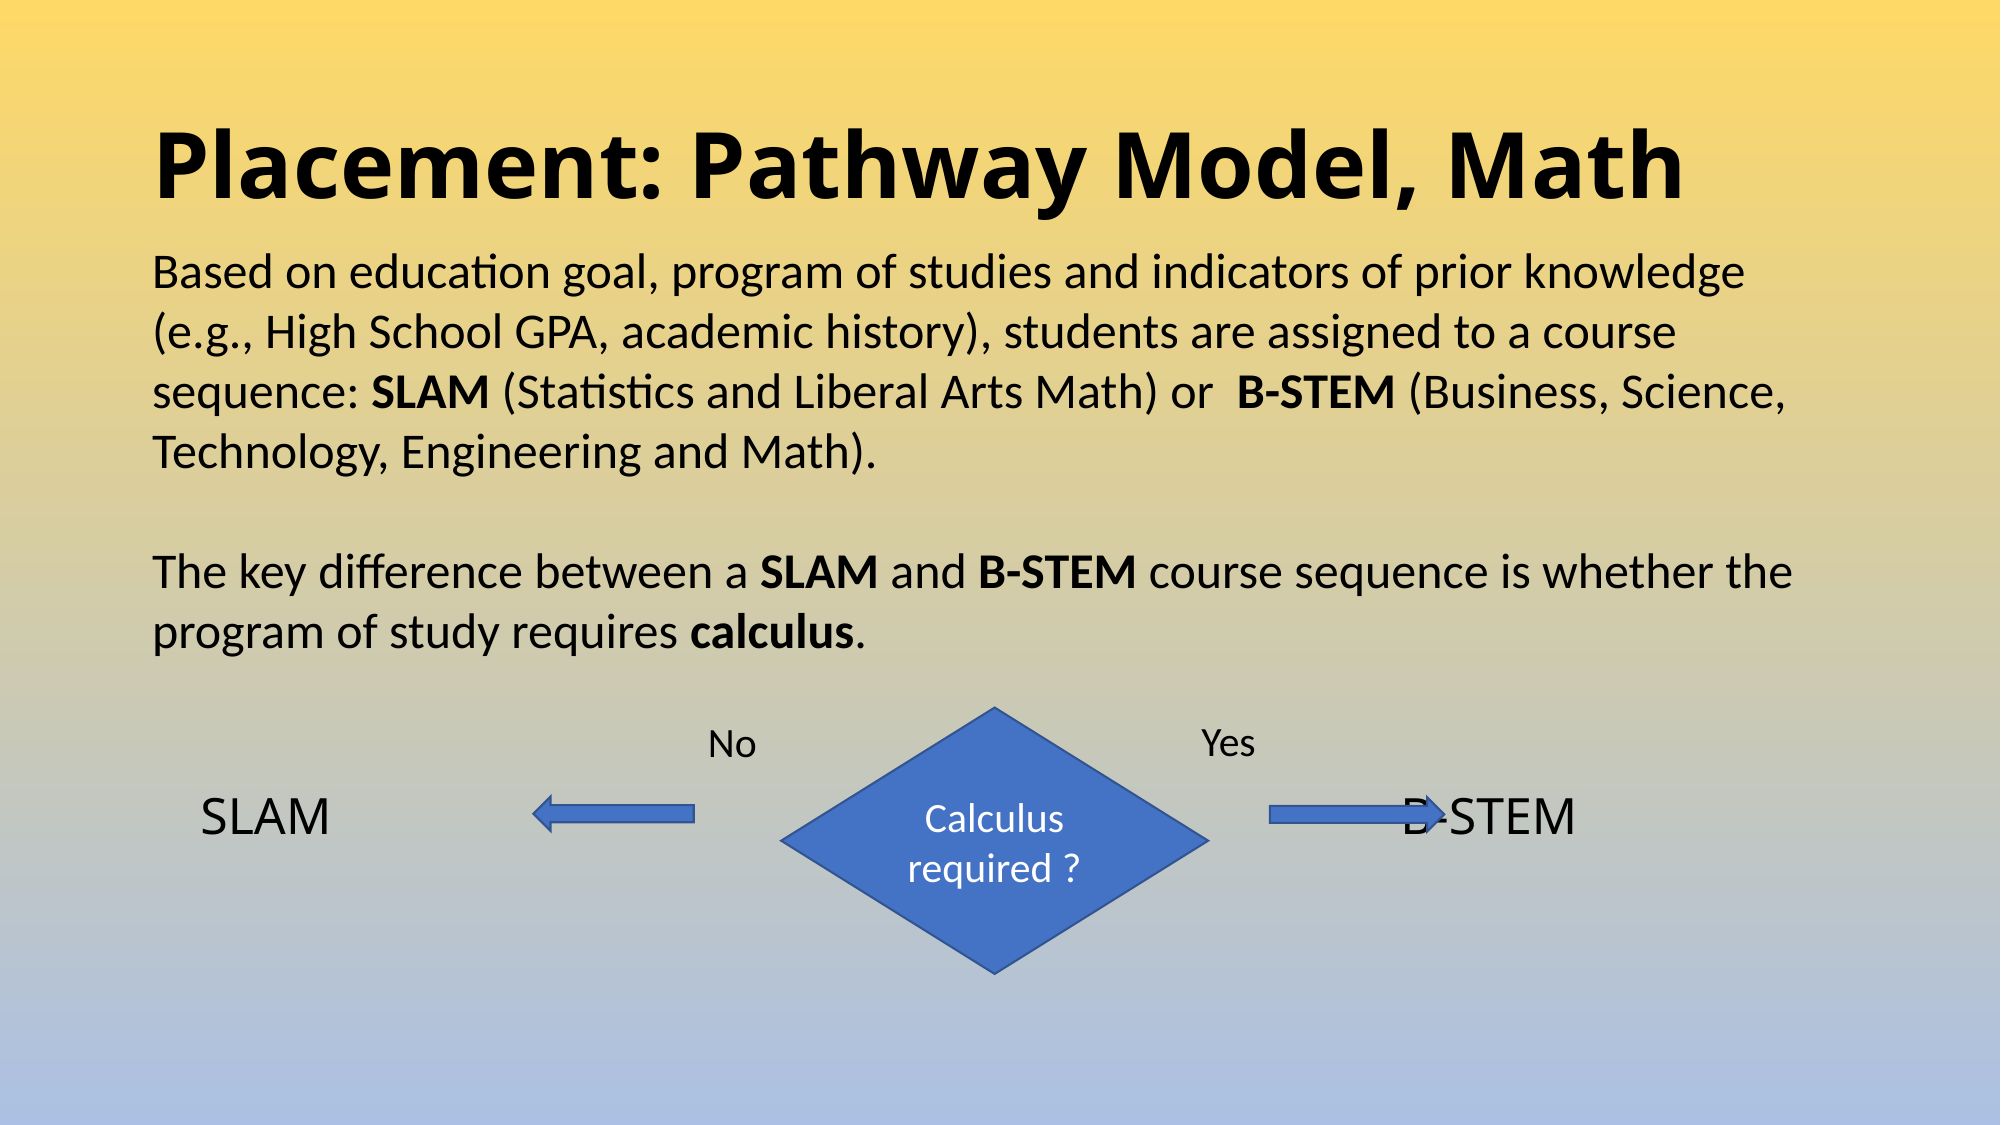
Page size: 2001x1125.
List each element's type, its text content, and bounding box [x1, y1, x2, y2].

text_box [185, 707, 1815, 974]
text_box Based on education goal, program of studies and indicators of prior knowledge (e.g., High School GPA, academic history), students are assigned to a course sequence: SLAM (Statistics and Liberal Arts Math) or B-STEM (Business, Science, Technology, Engineering and Math). The key difference between a SLAM and B-STEM course sequence is whether the program of study requires calculus. [137, 230, 1863, 711]
title Placement: Pathway Model, Math [137, 59, 1863, 230]
